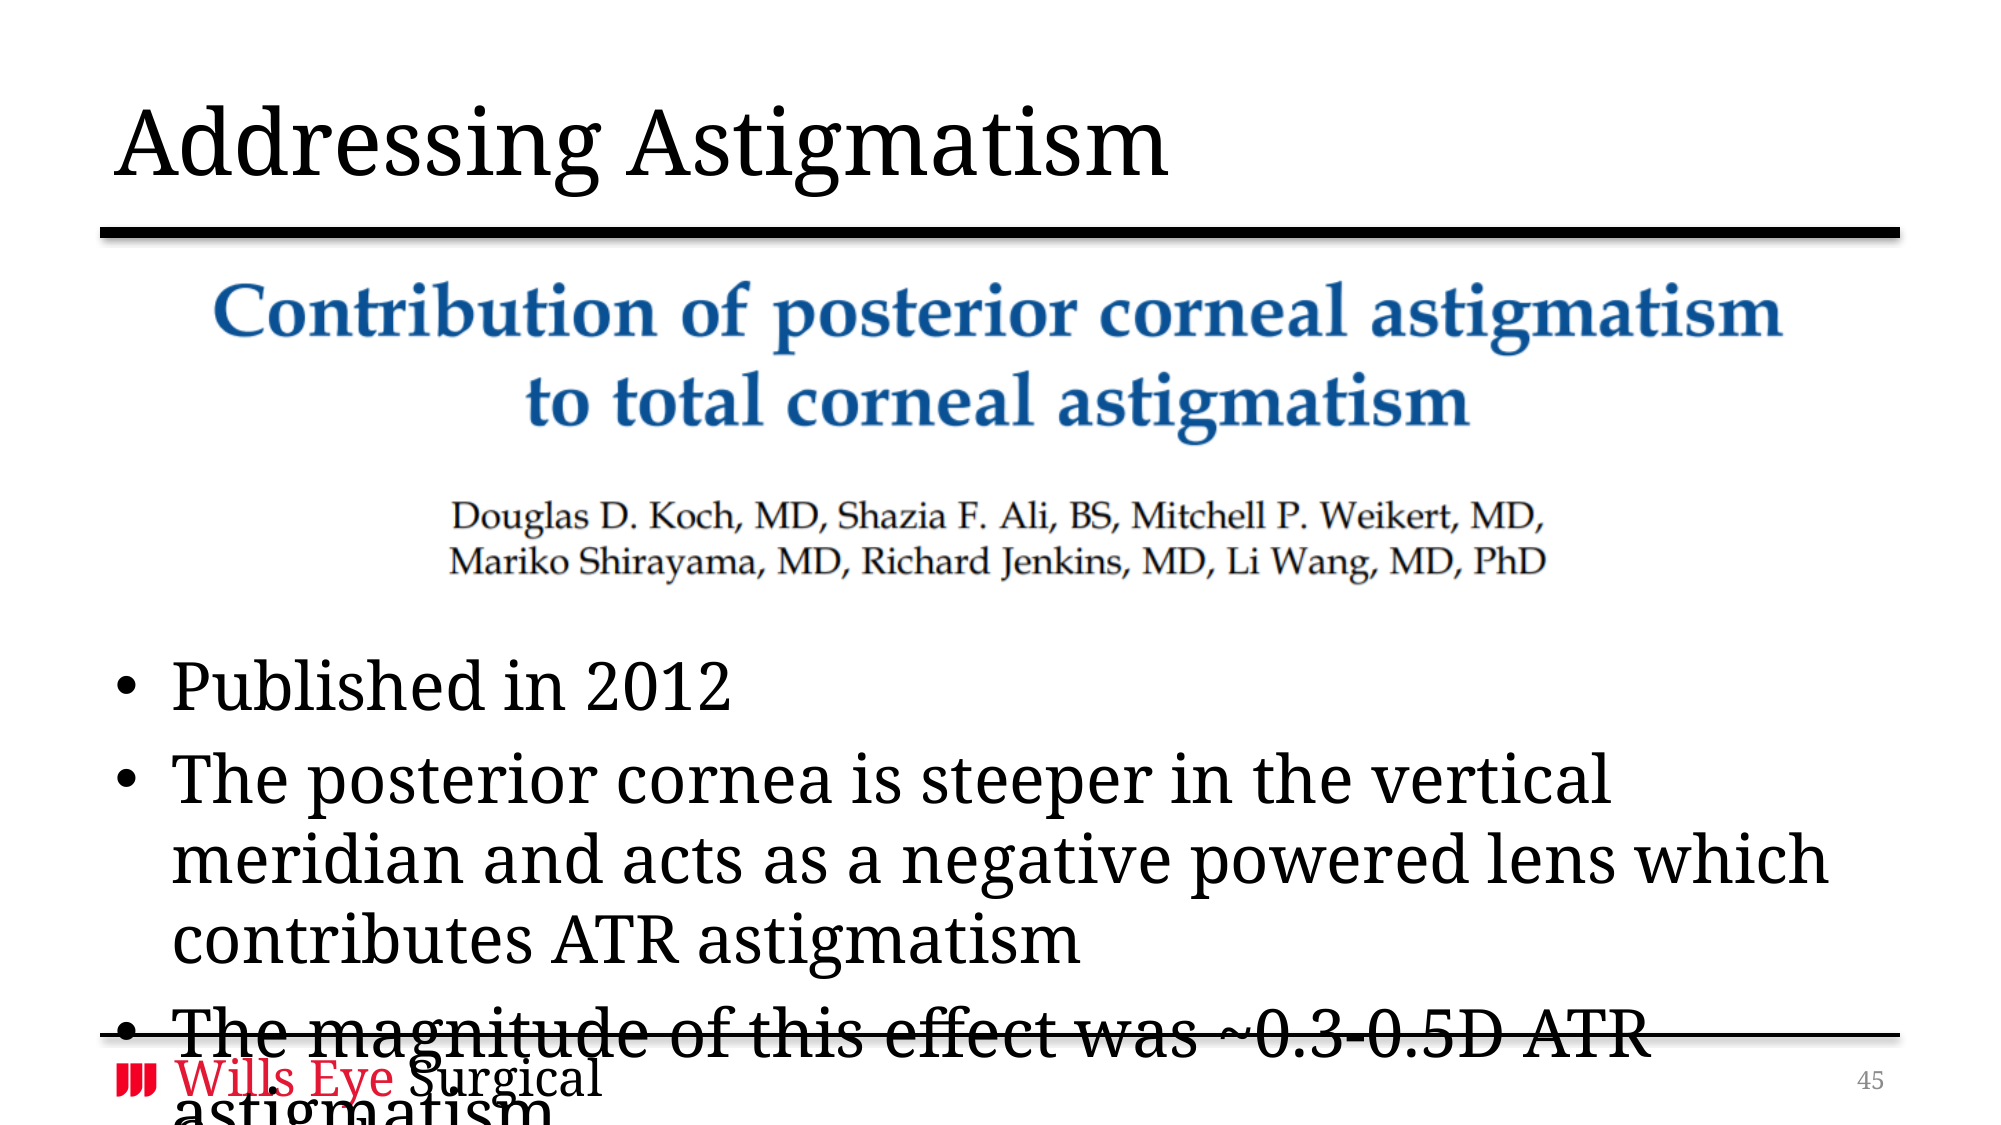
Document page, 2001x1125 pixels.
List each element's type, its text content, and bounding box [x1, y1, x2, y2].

slide_number 44 [1433, 1051, 1900, 1112]
list Published in 2012 The posterior cornea is steeper in the vertical meridian and acts as a negative powered lens which contributes ATR astigmatism The magnitude of this effect was ~0.3-0.5D ATR astigmatism [99, 636, 1900, 1016]
picture [112, 1059, 161, 1098]
picture [181, 252, 1819, 638]
title Addressing Astigmatism [99, 45, 1900, 233]
